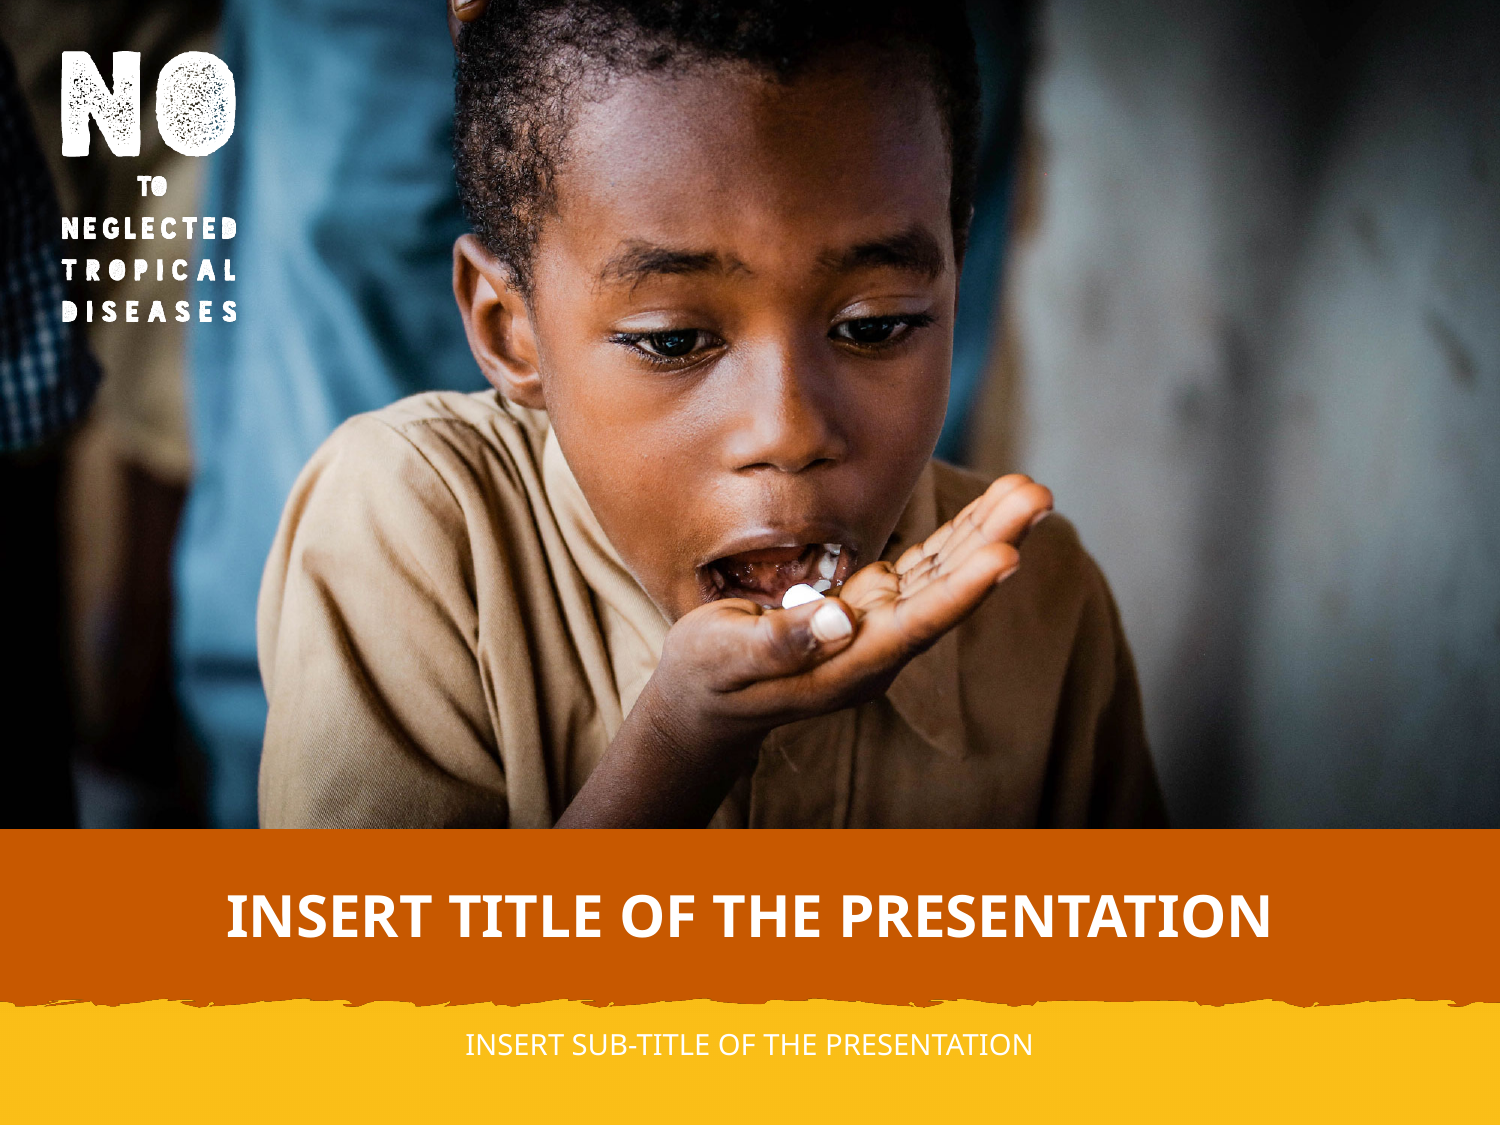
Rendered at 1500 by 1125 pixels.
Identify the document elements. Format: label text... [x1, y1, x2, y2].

list INSERT SUB-TITLE OF THE PRESENTATION [102, 1022, 1398, 1125]
list INSERT TITLE OF THE PRESENTATION [102, 880, 1398, 977]
picture [0, 931, 1500, 1125]
picture [0, 0, 1500, 829]
